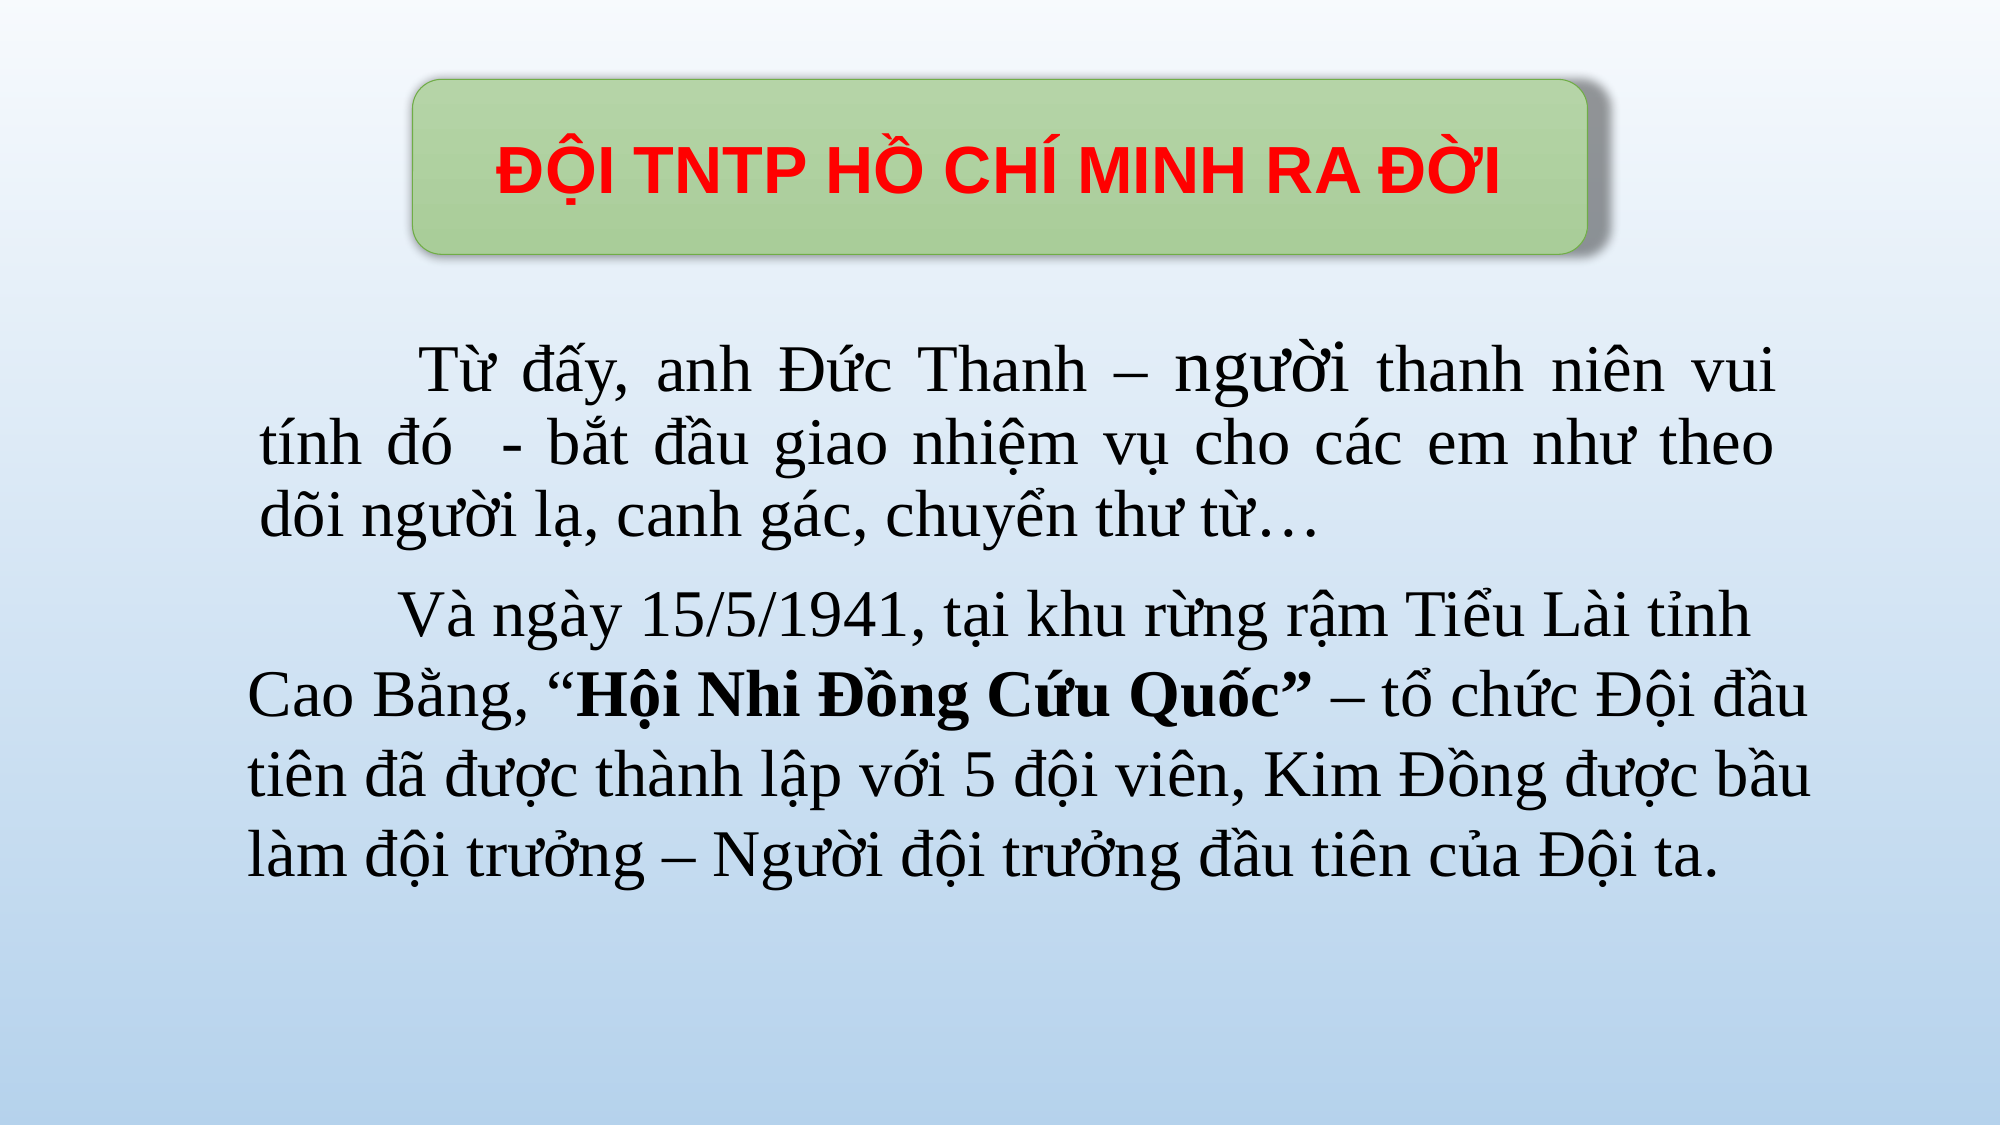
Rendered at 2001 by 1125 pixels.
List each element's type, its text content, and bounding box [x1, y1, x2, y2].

text_box Và ngày 15/5/1941, tại khu rừng rậm Tiểu Lài tỉnh Cao Bằng, “Hội Nhi Đồng Cứu Quốc” – tổ chức Đội đầu tiên đã được thành lập với 5 đội viên, Kim Đồng được bầu làm đội trưởng – Người đội trưởng đầu tiên của Đội ta. [233, 562, 1847, 897]
text_box ĐỘI TNTP HỒ CHÍ MINH RA ĐỜI [411, 78, 1589, 255]
text_box Từ đấy, anh Đức Thanh – người thanh niên vui tính đó - bắt đầu giao nhiệm vụ cho các em như theo dõi người lạ, canh gác, chuyển thư từ… [206, 318, 1794, 563]
